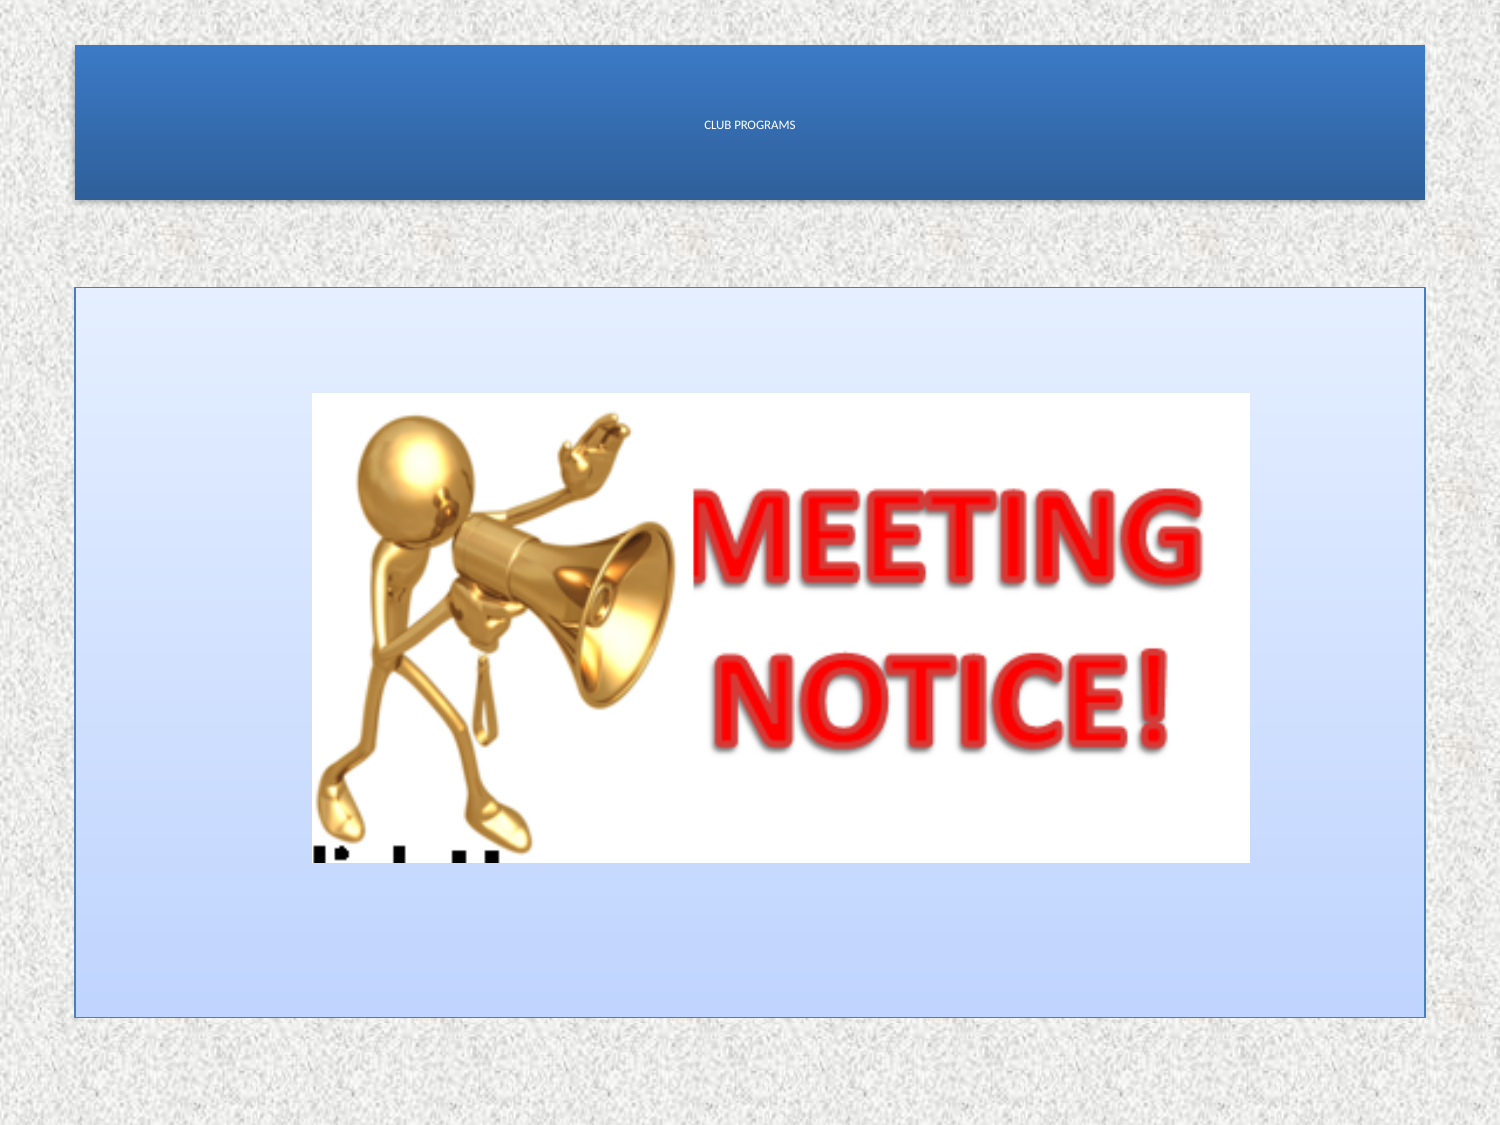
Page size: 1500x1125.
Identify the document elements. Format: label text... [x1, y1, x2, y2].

title CLUB PROGRAMS [74, 44, 1426, 201]
list [74, 287, 1426, 1018]
picture [0, 0, 1500, 1125]
